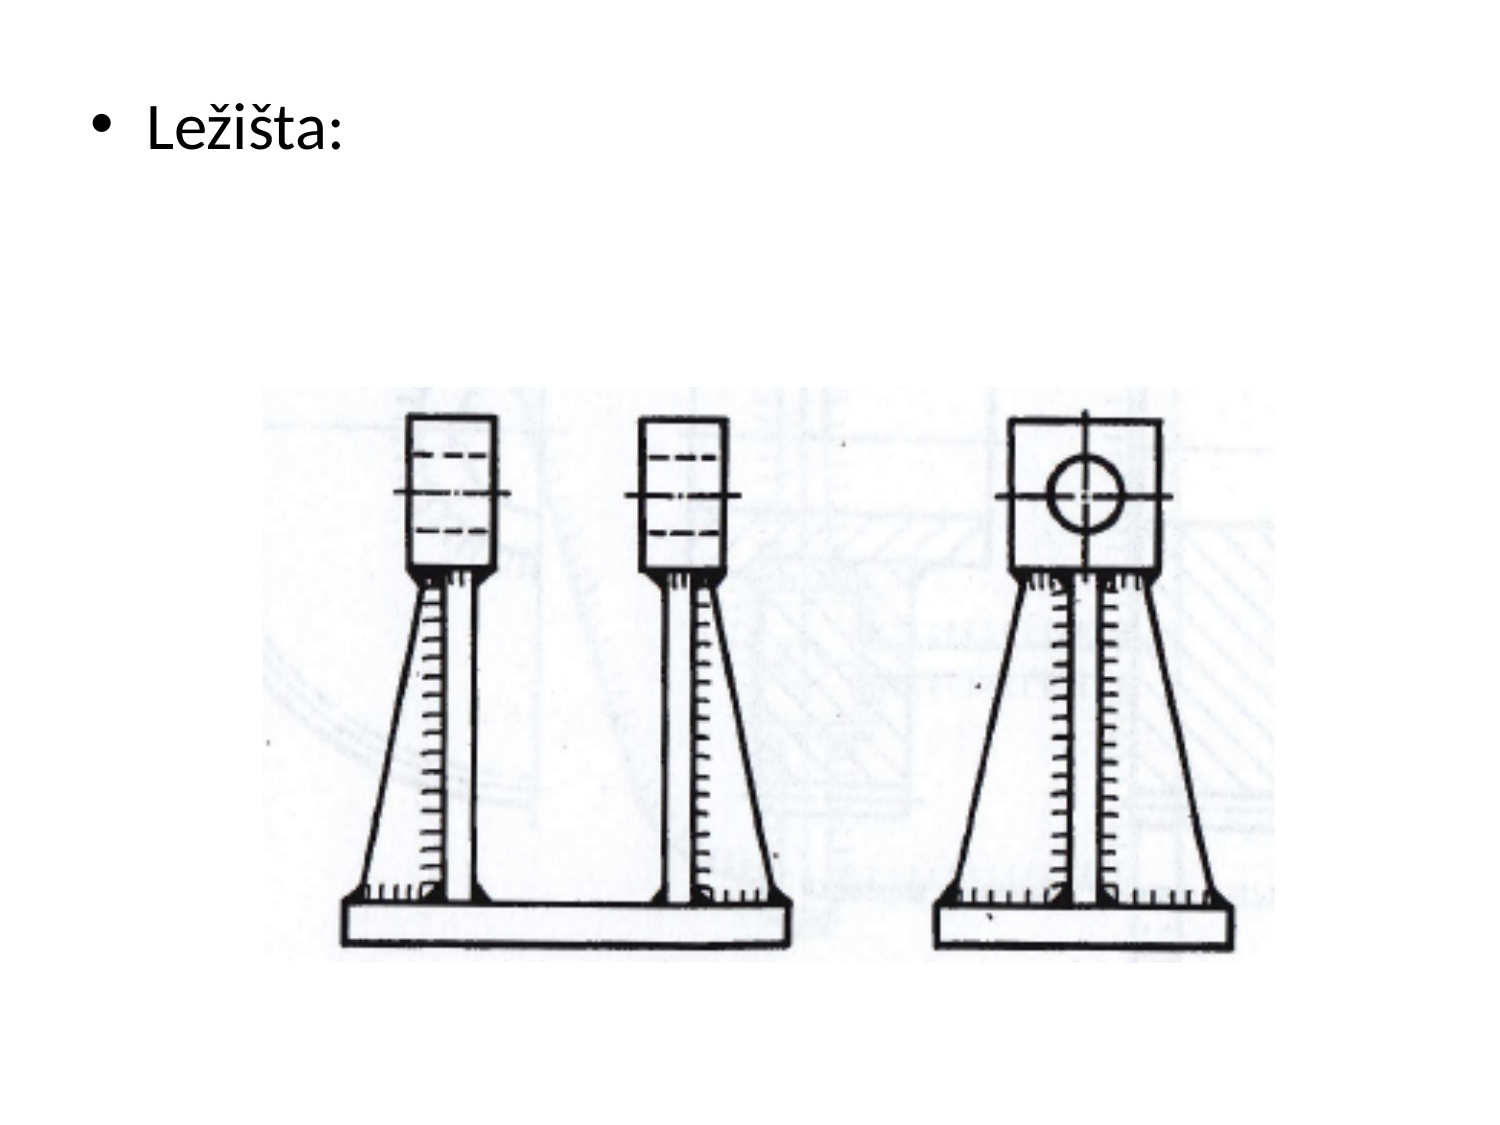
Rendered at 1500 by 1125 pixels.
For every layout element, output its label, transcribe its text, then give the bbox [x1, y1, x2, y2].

picture [262, 387, 1276, 963]
list Ležišta: [75, 75, 1425, 1005]
